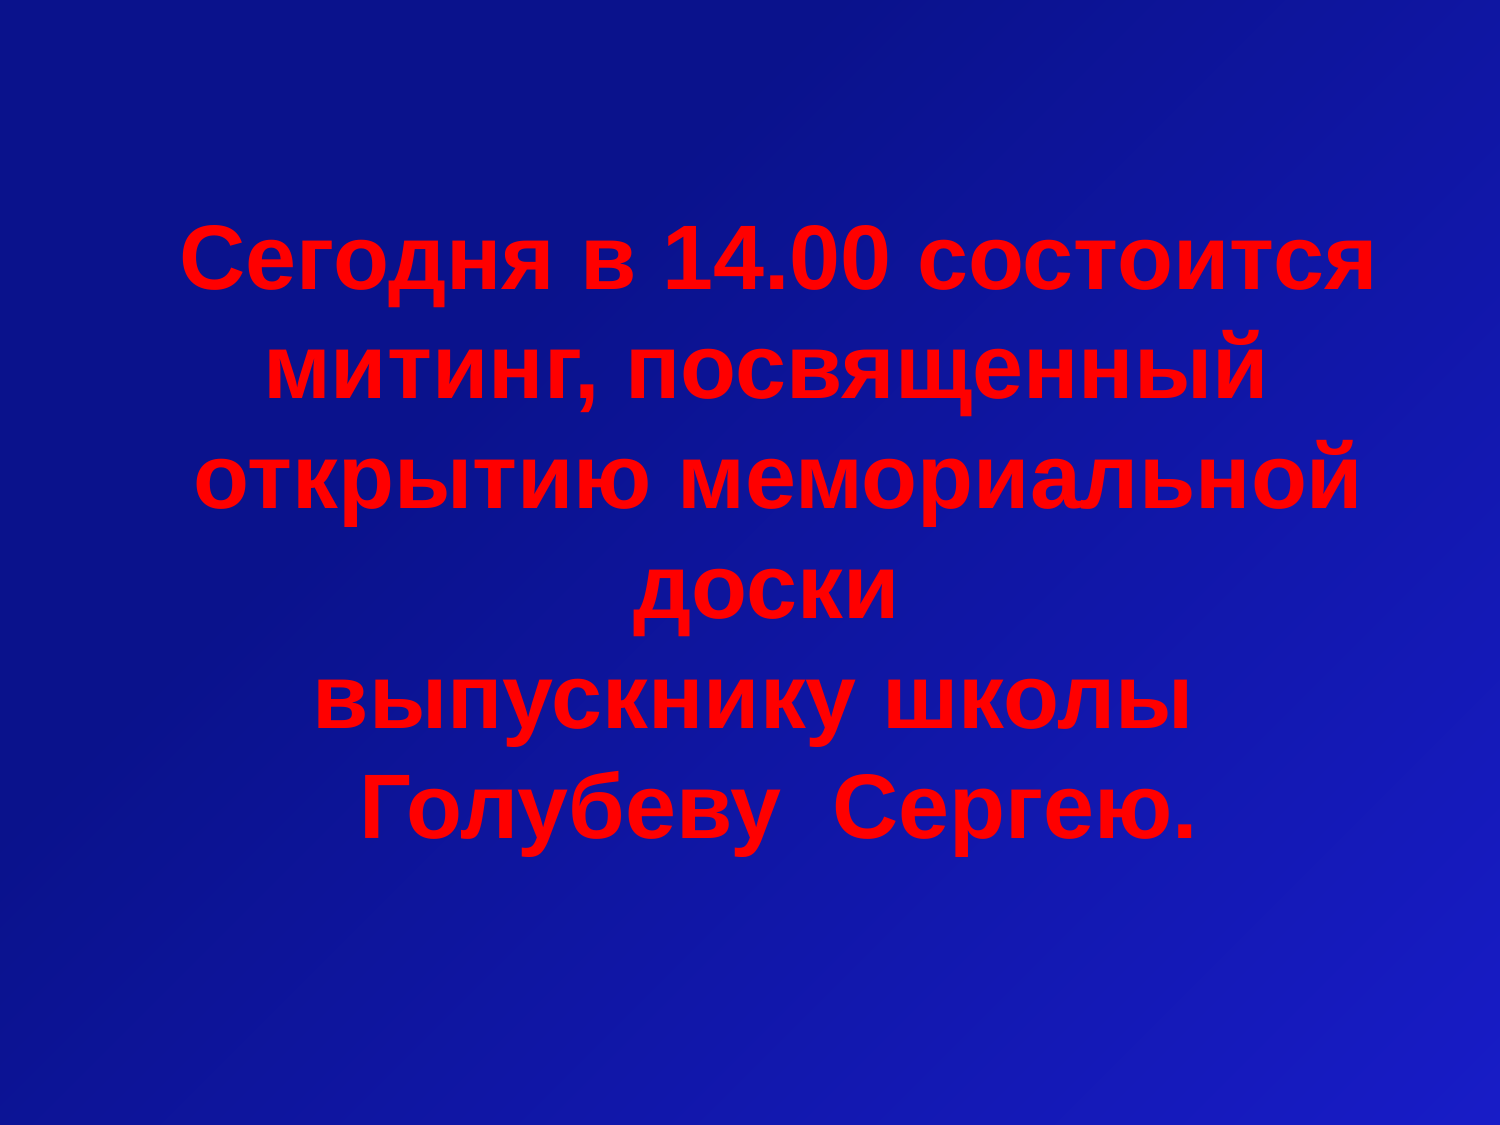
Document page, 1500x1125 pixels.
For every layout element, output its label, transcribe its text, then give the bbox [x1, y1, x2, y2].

title Сегодня в 14.00 состоится митинг, посвященный открытию мемориальной доски выпускнику школы Голубеву Сергею. [58, 433, 1500, 622]
